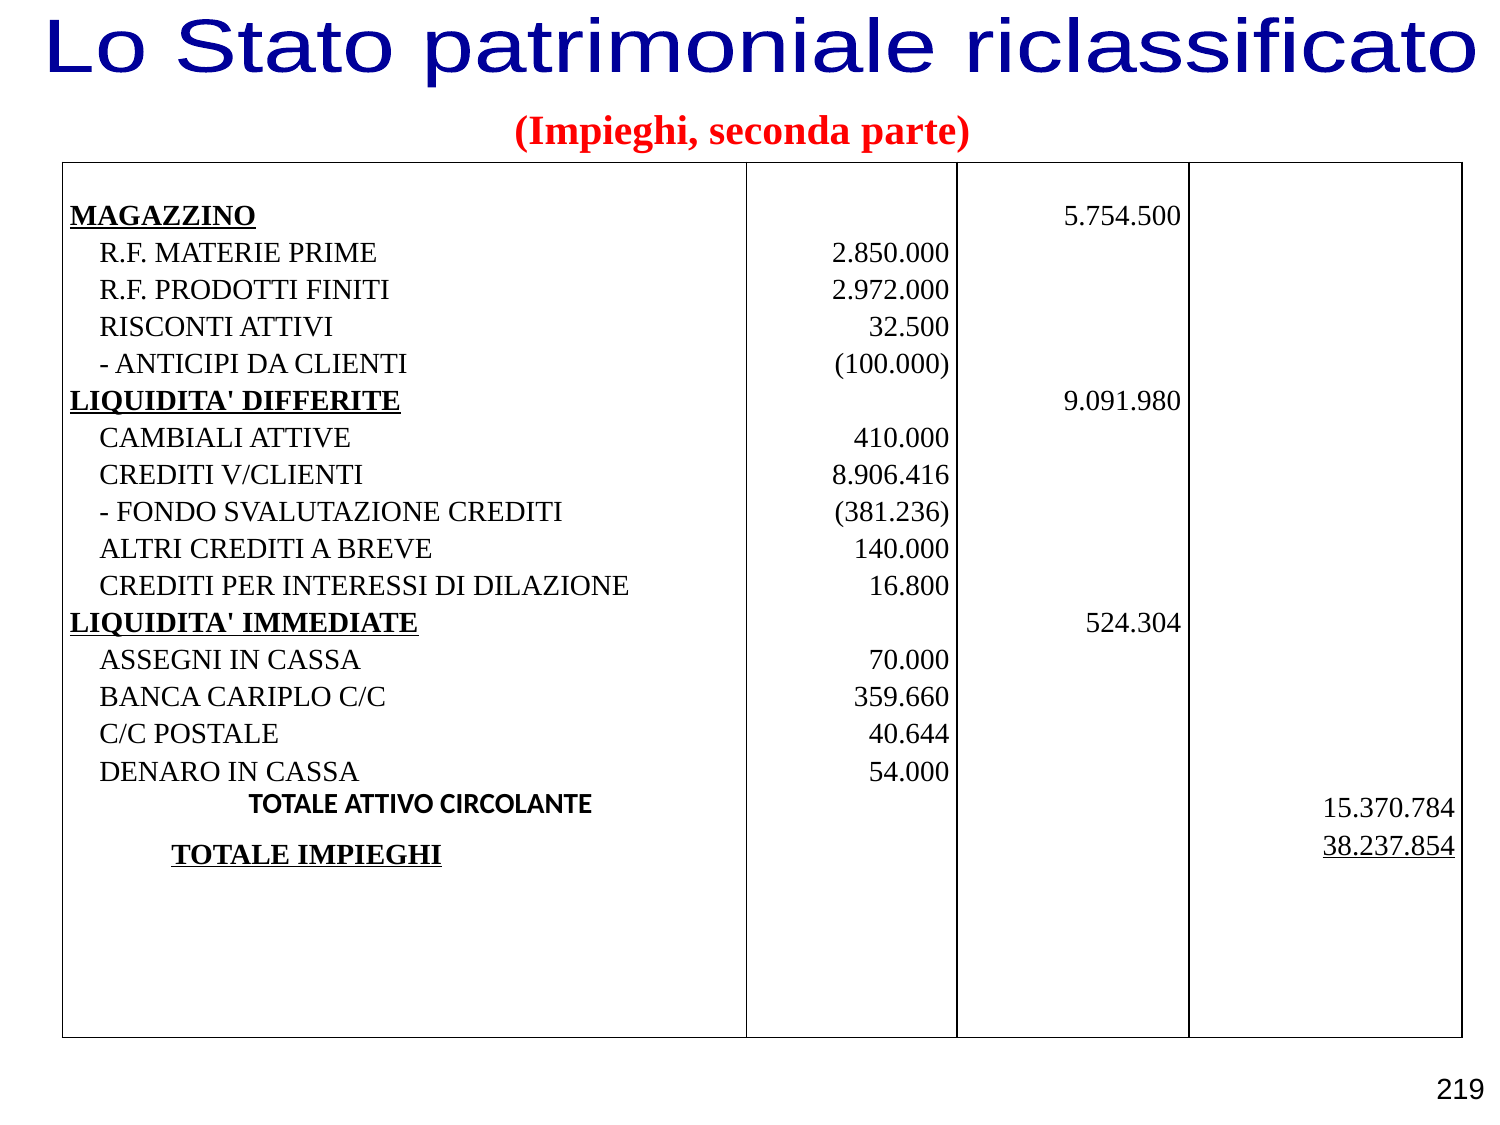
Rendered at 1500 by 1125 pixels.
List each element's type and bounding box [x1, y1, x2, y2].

table_header [958, 163, 1188, 1037]
text_box [1001, 17, 1010, 24]
table_header [747, 163, 956, 1037]
table_header [63, 163, 746, 1037]
text_box [1285, 17, 1294, 24]
table_header [1190, 163, 1461, 1037]
text_box [1237, 17, 1247, 24]
text_box [1430, 31, 1475, 73]
text_box [49, 17, 1426, 161]
text_box [795, 17, 805, 24]
text_box [590, 17, 599, 24]
slide_number [1149, 1062, 1500, 1125]
